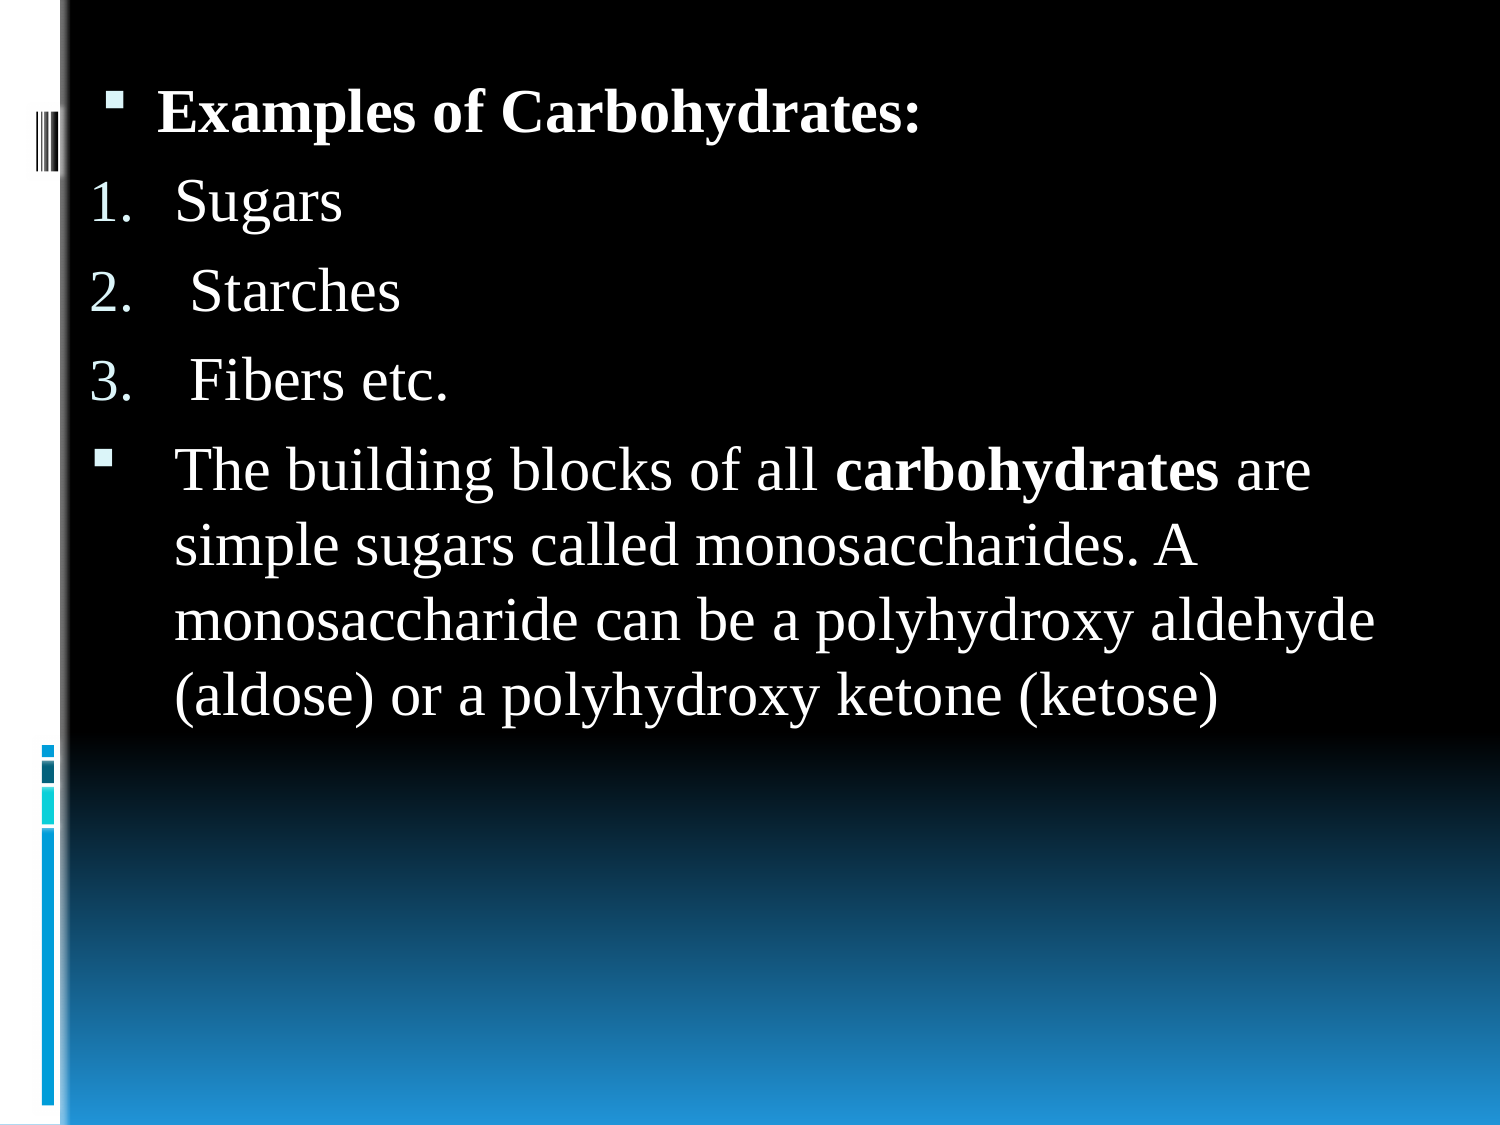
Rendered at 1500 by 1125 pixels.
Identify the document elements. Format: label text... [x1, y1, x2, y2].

list Examples of Carbohydrates: Sugars Starches Fibers etc. The building blocks of all carbohydrates are simple sugars called monosaccharides. A monosaccharide can be a polyhydroxy aldehyde (aldose) or a polyhydroxy ketone (ketose) [75, 62, 1425, 1005]
